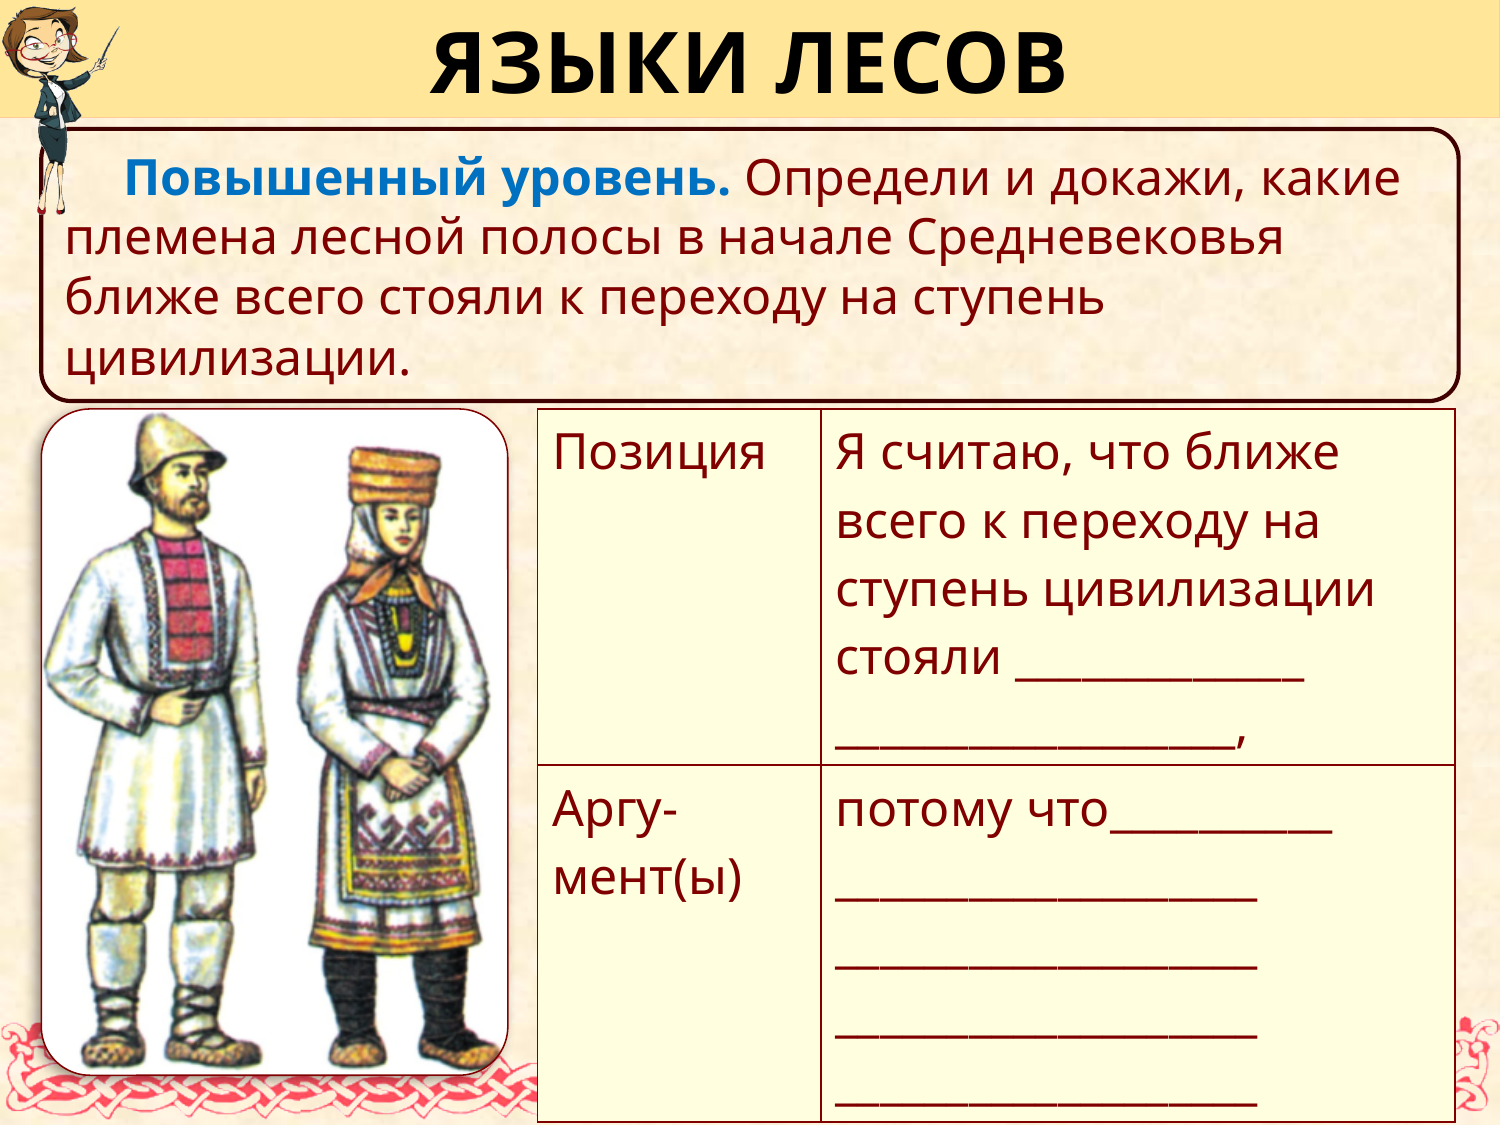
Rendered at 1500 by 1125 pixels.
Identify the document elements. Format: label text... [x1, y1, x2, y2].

table_cell потому что__________ ___________________ ___________________ ___________________ ___________________ [822, 766, 1454, 1121]
text_box Повышенный уровень. Определи и докажи, какие племена лесной полосы в начале Средневековья ближе всего стояли к переходу на ступень цивилизации. [41, 128, 1459, 402]
table_header Я считаю, что ближе всего к переходу на ступень цивилизации стояли _____________ __________________, [822, 410, 1454, 764]
picture [0, 0, 1500, 1125]
table_header Позиция [538, 410, 820, 764]
table_cell Аргу- мент(ы) [538, 766, 820, 1121]
title ЯЗЫКИ ЛЕСОВ [124, 0, 1459, 119]
